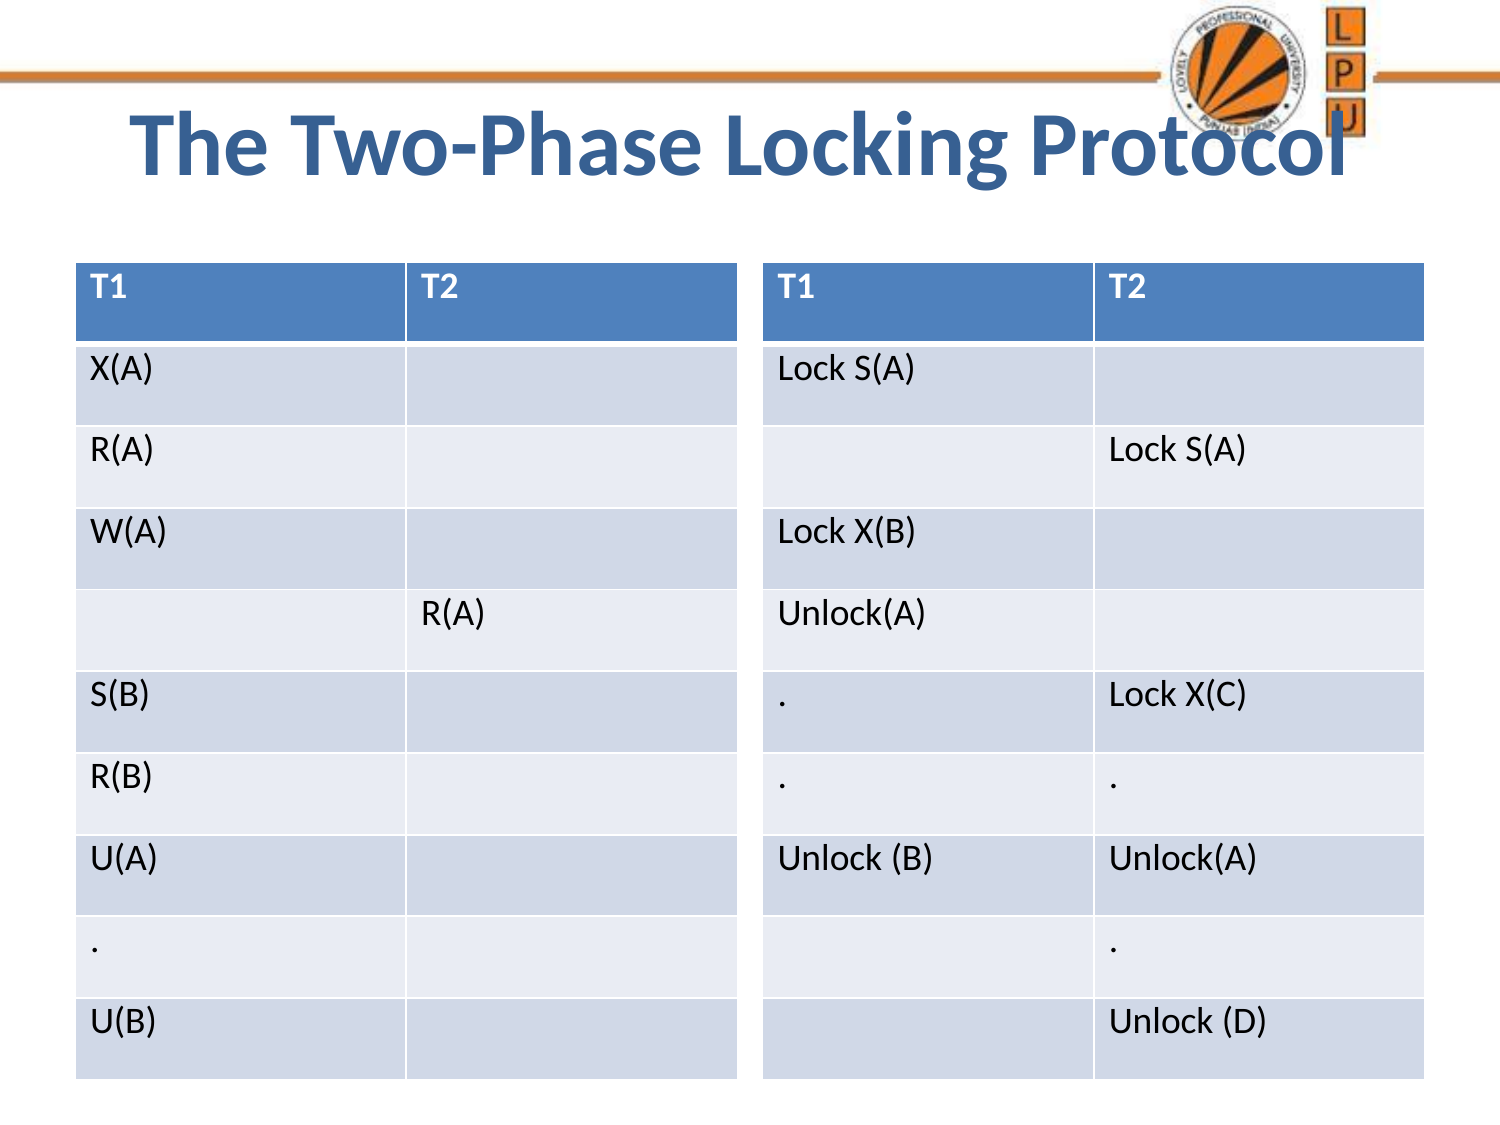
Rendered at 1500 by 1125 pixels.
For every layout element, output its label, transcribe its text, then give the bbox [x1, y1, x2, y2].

table_cell Unlock (B) [763, 836, 1093, 915]
table_cell [407, 347, 737, 425]
table_cell Unlock(A) [763, 590, 1093, 670]
table_cell [763, 999, 1093, 1079]
table_cell [407, 836, 737, 915]
table_cell R(B) [76, 754, 405, 834]
table_cell . [1095, 754, 1424, 834]
table_header T2 [1095, 263, 1424, 341]
table_cell . [76, 917, 405, 997]
table_cell Lock X(C) [1095, 672, 1424, 752]
table_cell [407, 509, 737, 589]
table_cell . [1095, 917, 1424, 997]
table_cell . [763, 672, 1093, 752]
table_cell Lock S(A) [763, 347, 1093, 425]
table_cell [763, 917, 1093, 997]
table_cell Unlock(A) [1095, 836, 1424, 915]
table_cell [1095, 590, 1424, 670]
table_cell [407, 427, 737, 507]
table_cell U(A) [76, 836, 405, 915]
table_cell [407, 999, 737, 1079]
table_cell U(B) [76, 999, 405, 1079]
table_cell R(A) [407, 590, 737, 670]
table_cell Lock X(B) [763, 509, 1093, 589]
table_cell X(A) [76, 347, 405, 425]
table_cell S(B) [76, 672, 405, 752]
table_header T2 [407, 263, 737, 341]
table_cell . [763, 754, 1093, 834]
table_cell [1095, 509, 1424, 589]
table_cell Unlock (D) [1095, 999, 1424, 1079]
table_cell [407, 672, 737, 752]
table_cell [76, 590, 405, 670]
table_cell [407, 754, 737, 834]
table_cell [1095, 347, 1424, 425]
title The Two-Phase Locking Protocol [75, 45, 1425, 233]
table_header T1 [76, 263, 405, 341]
table_cell [407, 917, 737, 997]
table_cell W(A) [76, 509, 405, 589]
table_cell R(A) [76, 427, 405, 507]
table_cell [763, 427, 1093, 507]
table_header T1 [763, 263, 1093, 341]
picture [0, 0, 1500, 1125]
table_cell Lock S(A) [1095, 427, 1424, 507]
